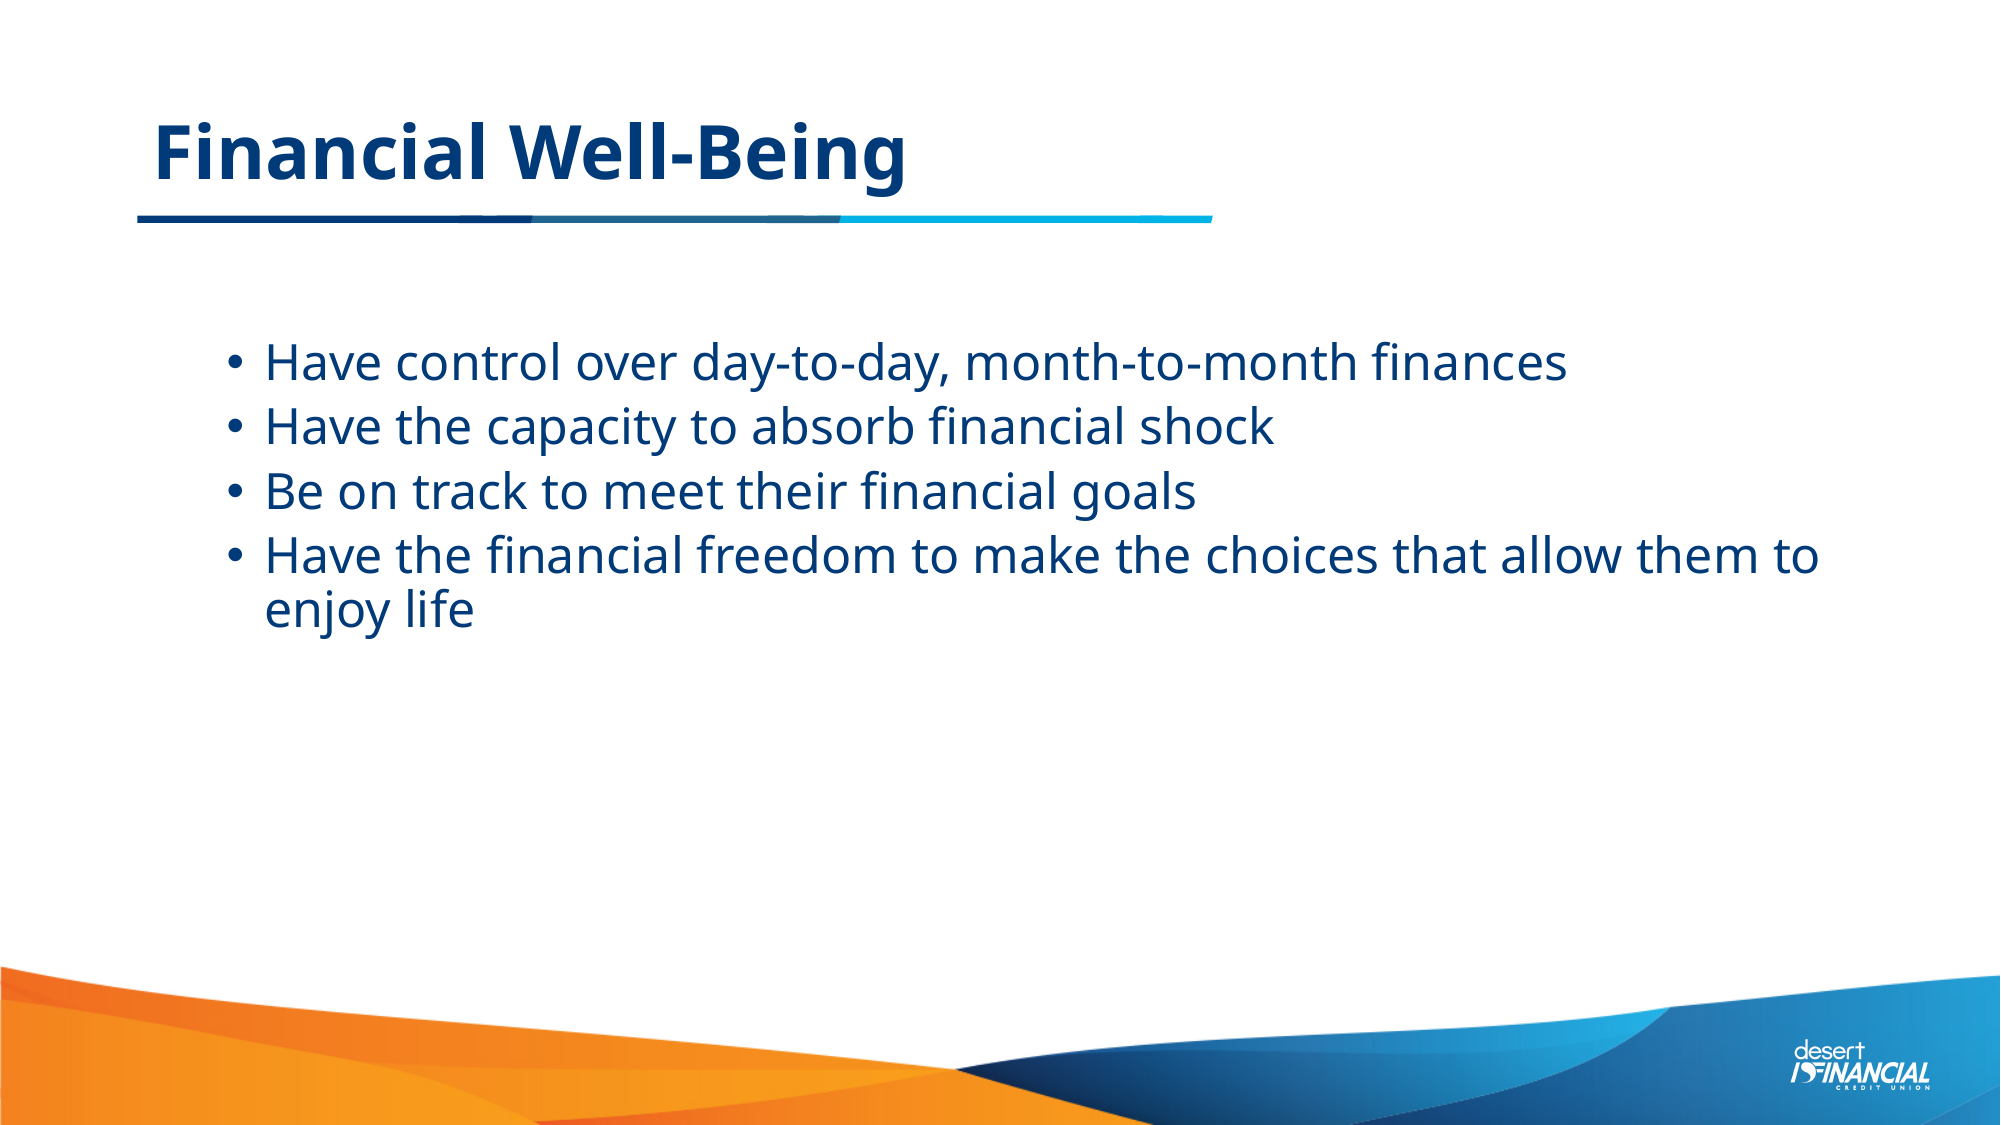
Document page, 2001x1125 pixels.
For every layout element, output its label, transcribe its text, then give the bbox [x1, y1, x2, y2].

picture [0, 0, 2000, 1125]
list Financial Well-Being [137, 107, 1213, 191]
list Have control over day-to-day, month-to-month finances Have the capacity to absorb financial shock Be on track to meet their financial goals Have the financial freedom to make the choices that allow them to enjoy life [136, 329, 1863, 968]
